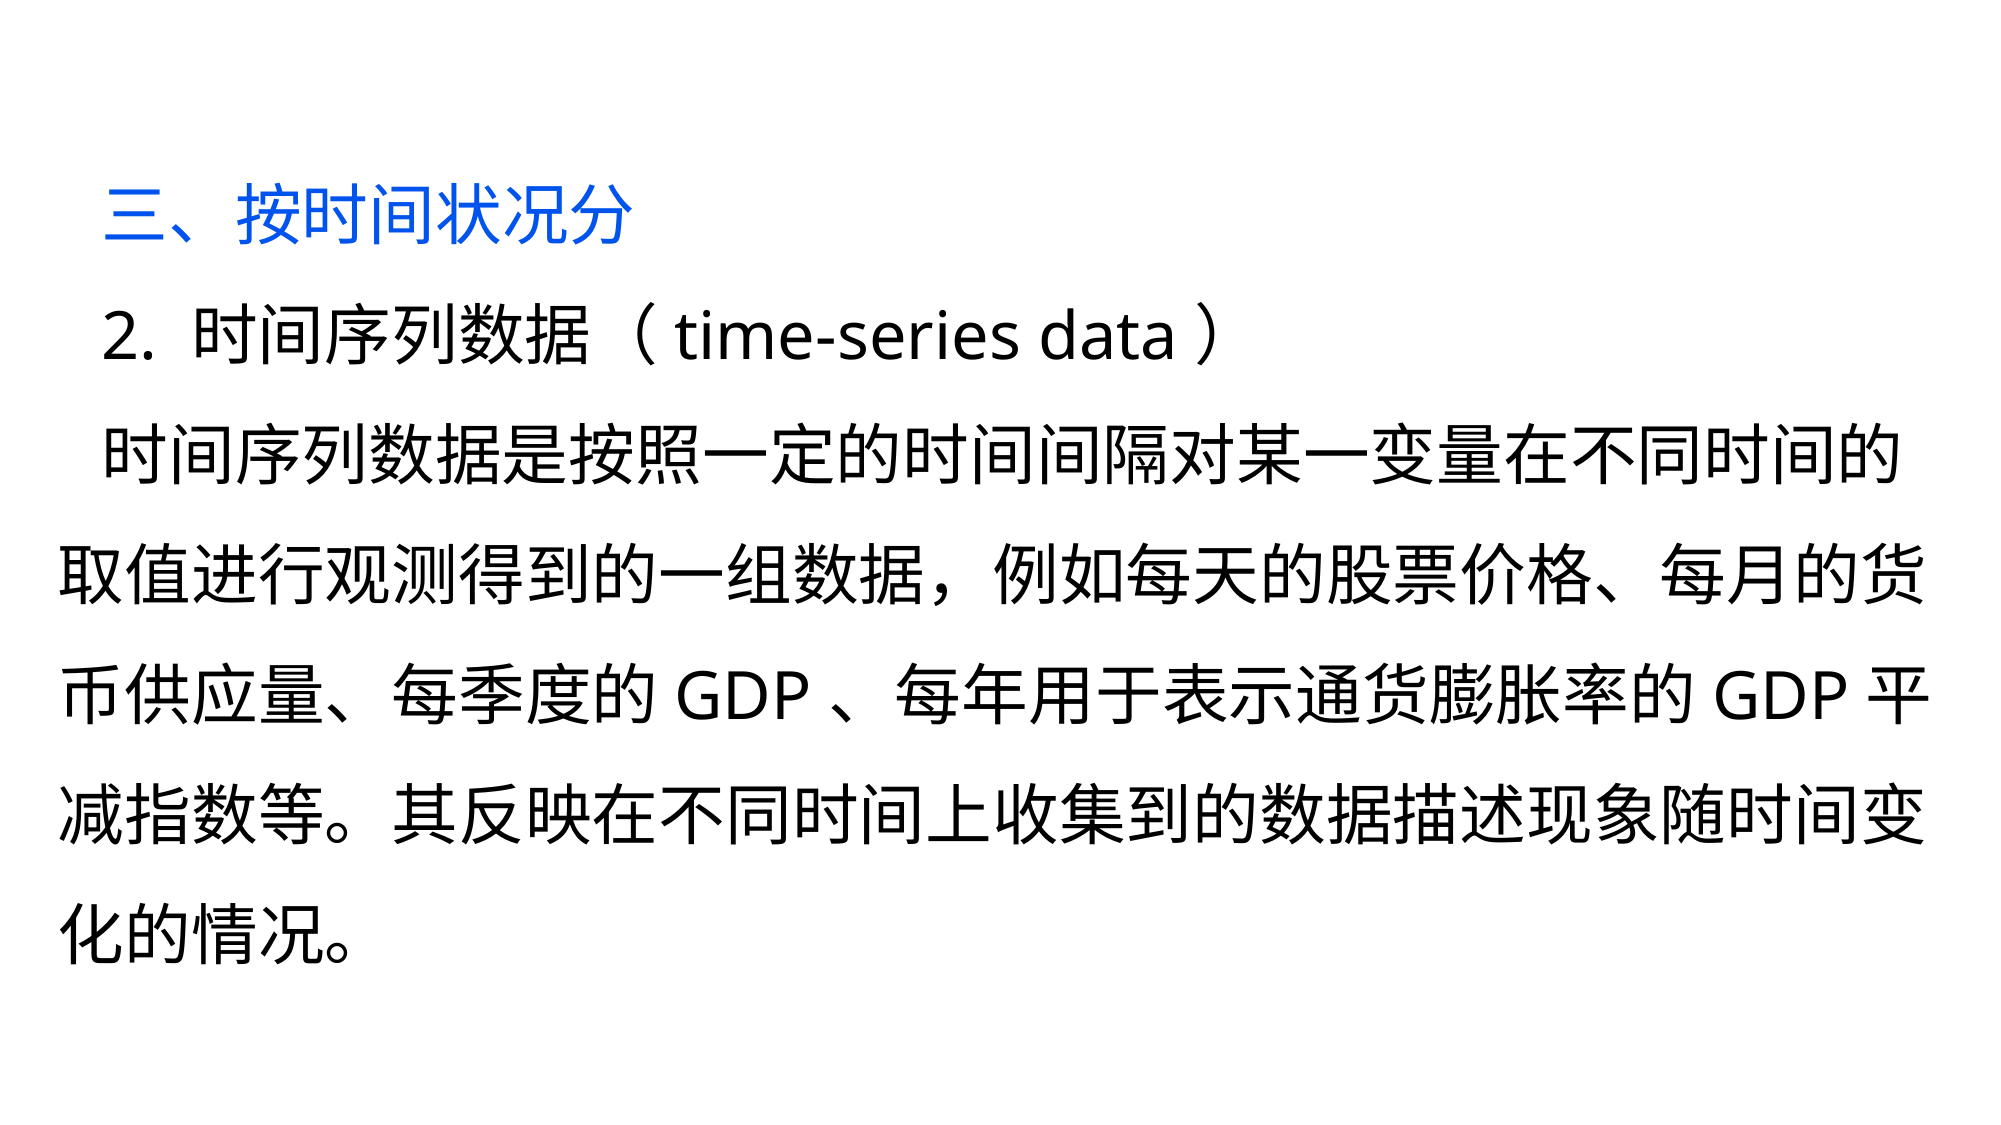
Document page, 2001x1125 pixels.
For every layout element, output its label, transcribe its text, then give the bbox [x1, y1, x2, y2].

text_box 三、按时间状况分 2. 时间序列数据（time-series data） 时间序列数据是按照一定的时间间隔对某一变量在不同时间的取值进行观测得到的一组数据，例如每天的股票价格、每月的货币供应量、每季度的GDP、每年用于表示通货膨胀率的GDP平减指数等。其反映在不同时间上收集到的数据描述现象随时间变化的情况。 [43, 125, 1960, 980]
